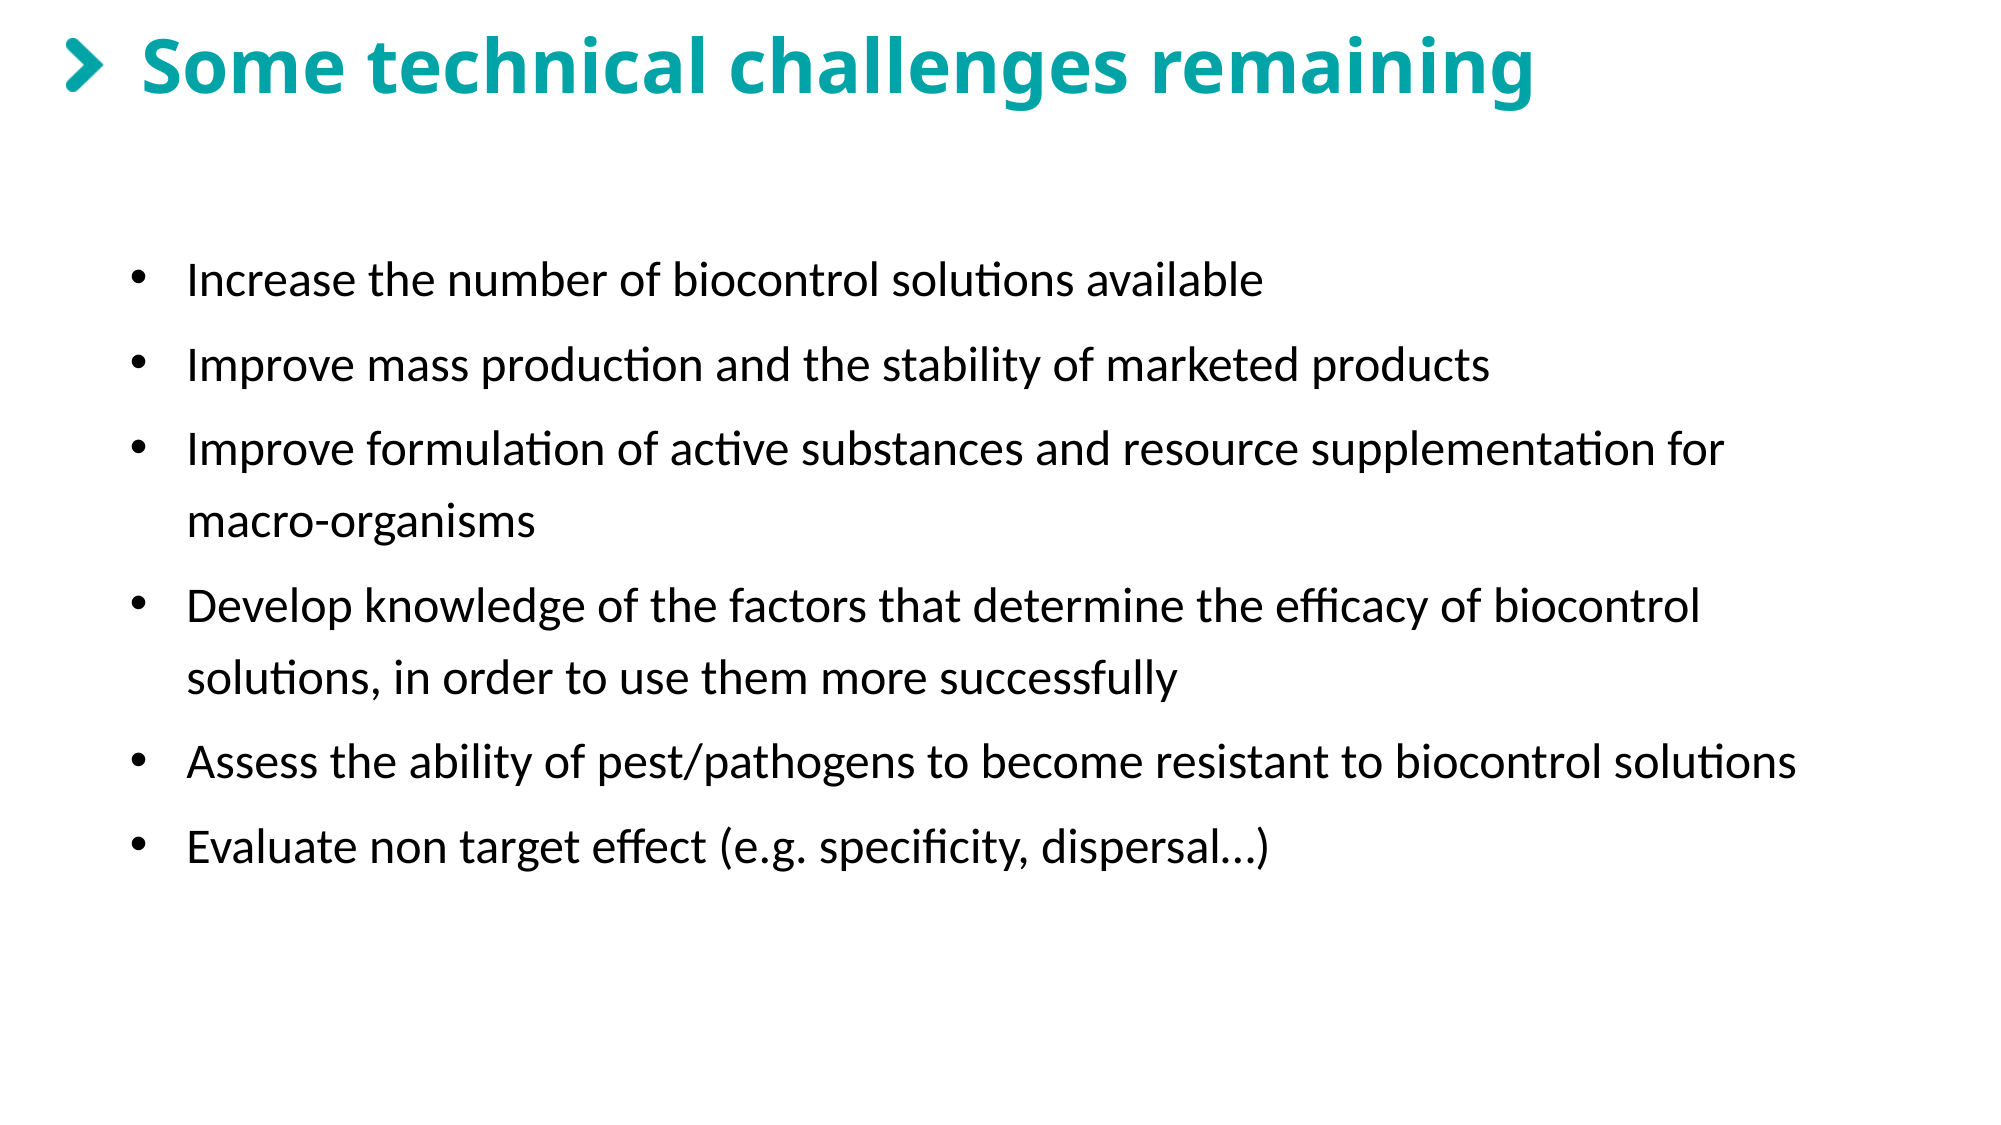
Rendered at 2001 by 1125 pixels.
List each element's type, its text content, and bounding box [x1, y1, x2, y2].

subtitle Increase the number of biocontrol solutions available Improve mass production and the stability of marketed products Improve formulation of active substances and resource supplementation for macro-organisms Develop knowledge of the factors that determine the efficacy of biocontrol solutions, in order to use them more successfully Assess the ability of pest/pathogens to become resistant to biocontrol solutions Evaluate non target effect (e.g. specificity, dispersal…) [115, 227, 1885, 898]
picture [66, 38, 105, 92]
text_box Some technical challenges remaining [51, 14, 1933, 125]
